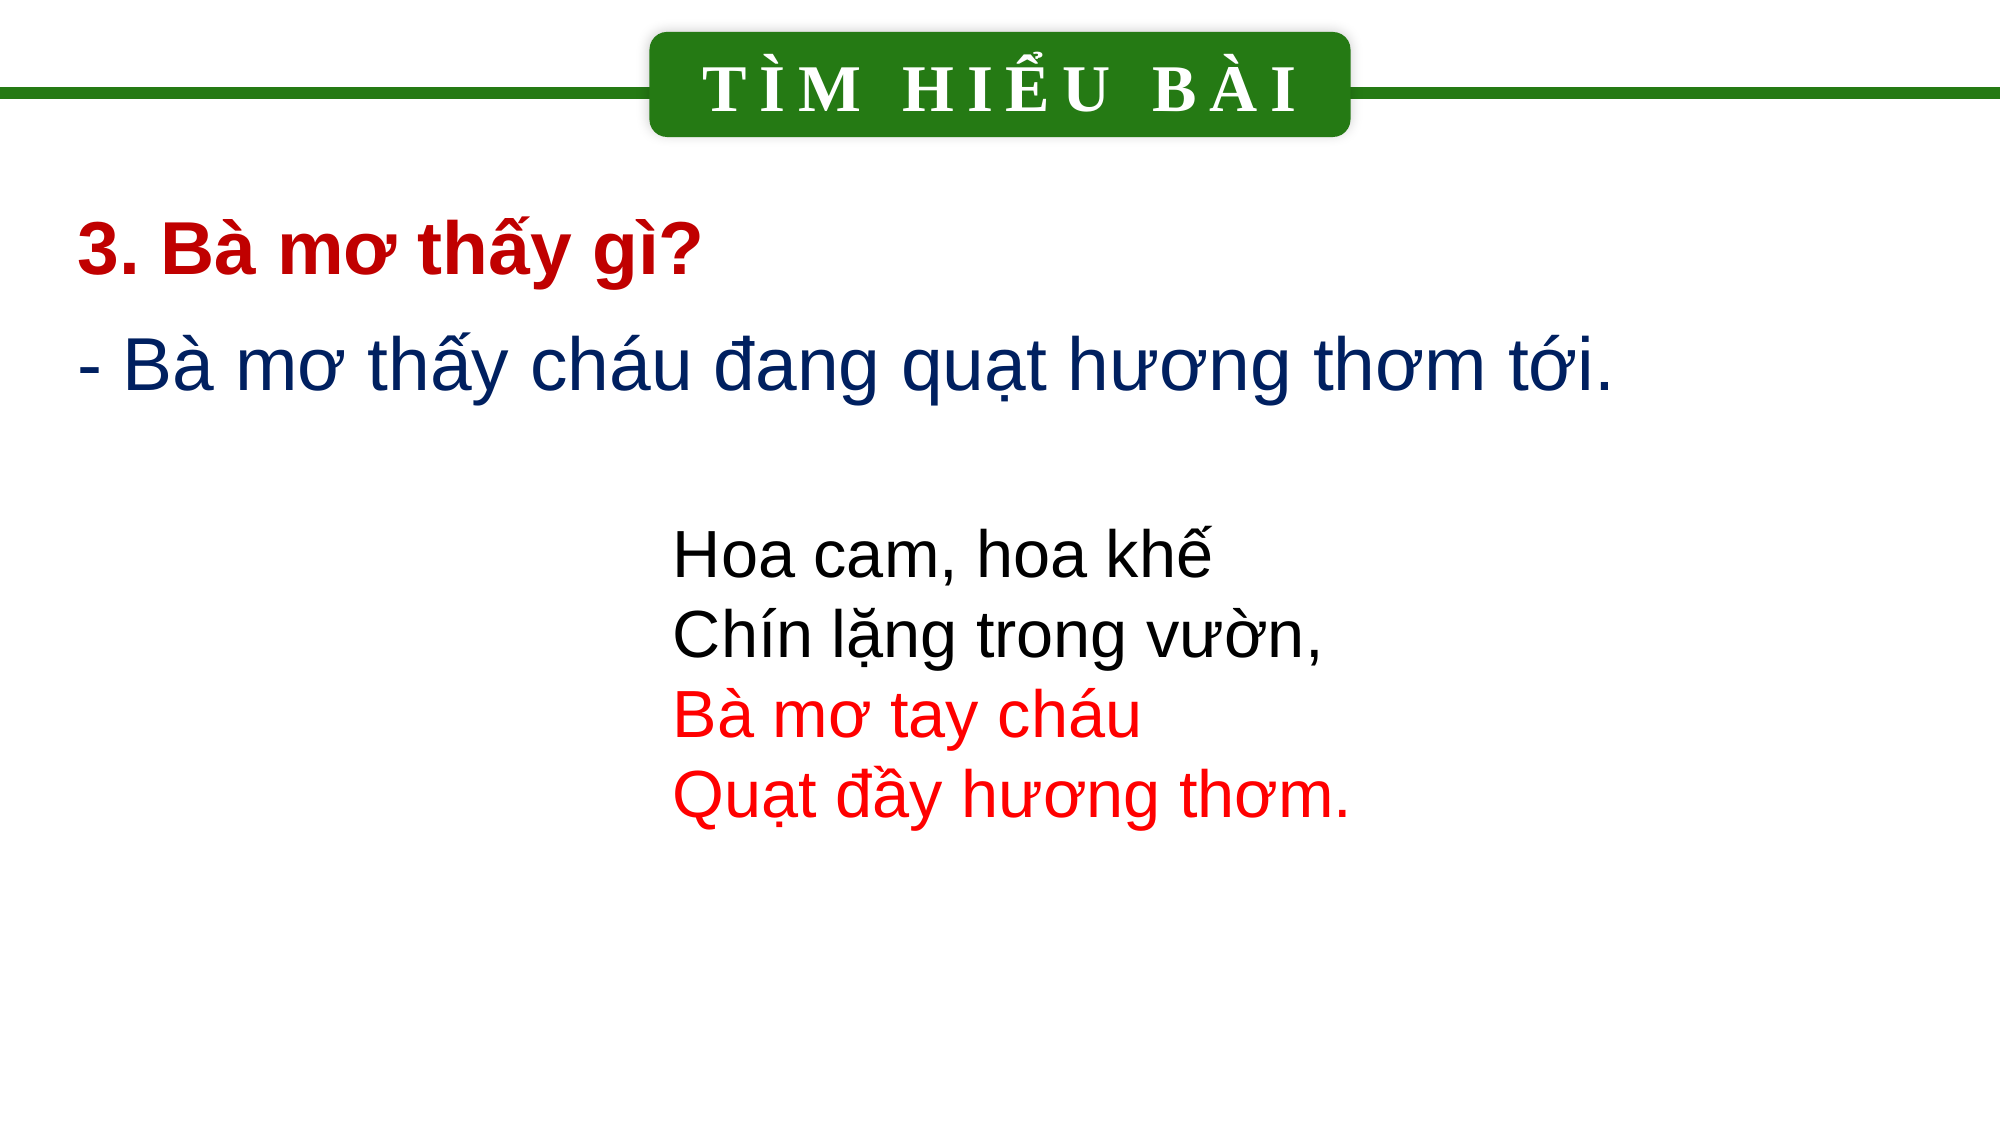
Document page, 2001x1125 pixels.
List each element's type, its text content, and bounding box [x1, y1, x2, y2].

text_box Hoa cam, hoa khế Chín lặng trong vườn, Bà mơ tay cháu Quạt đầy hương thơm. [658, 423, 1381, 838]
text_box TÌM HIỂU BÀI [649, 31, 1351, 92]
text_box - Bà mơ thấy cháu đang quạt hương thơm tới. [62, 308, 1787, 413]
text_box TÌM HIỂU BÀI [649, 93, 1351, 138]
text_box 3. Bà mơ thấy gì? [62, 191, 1440, 297]
